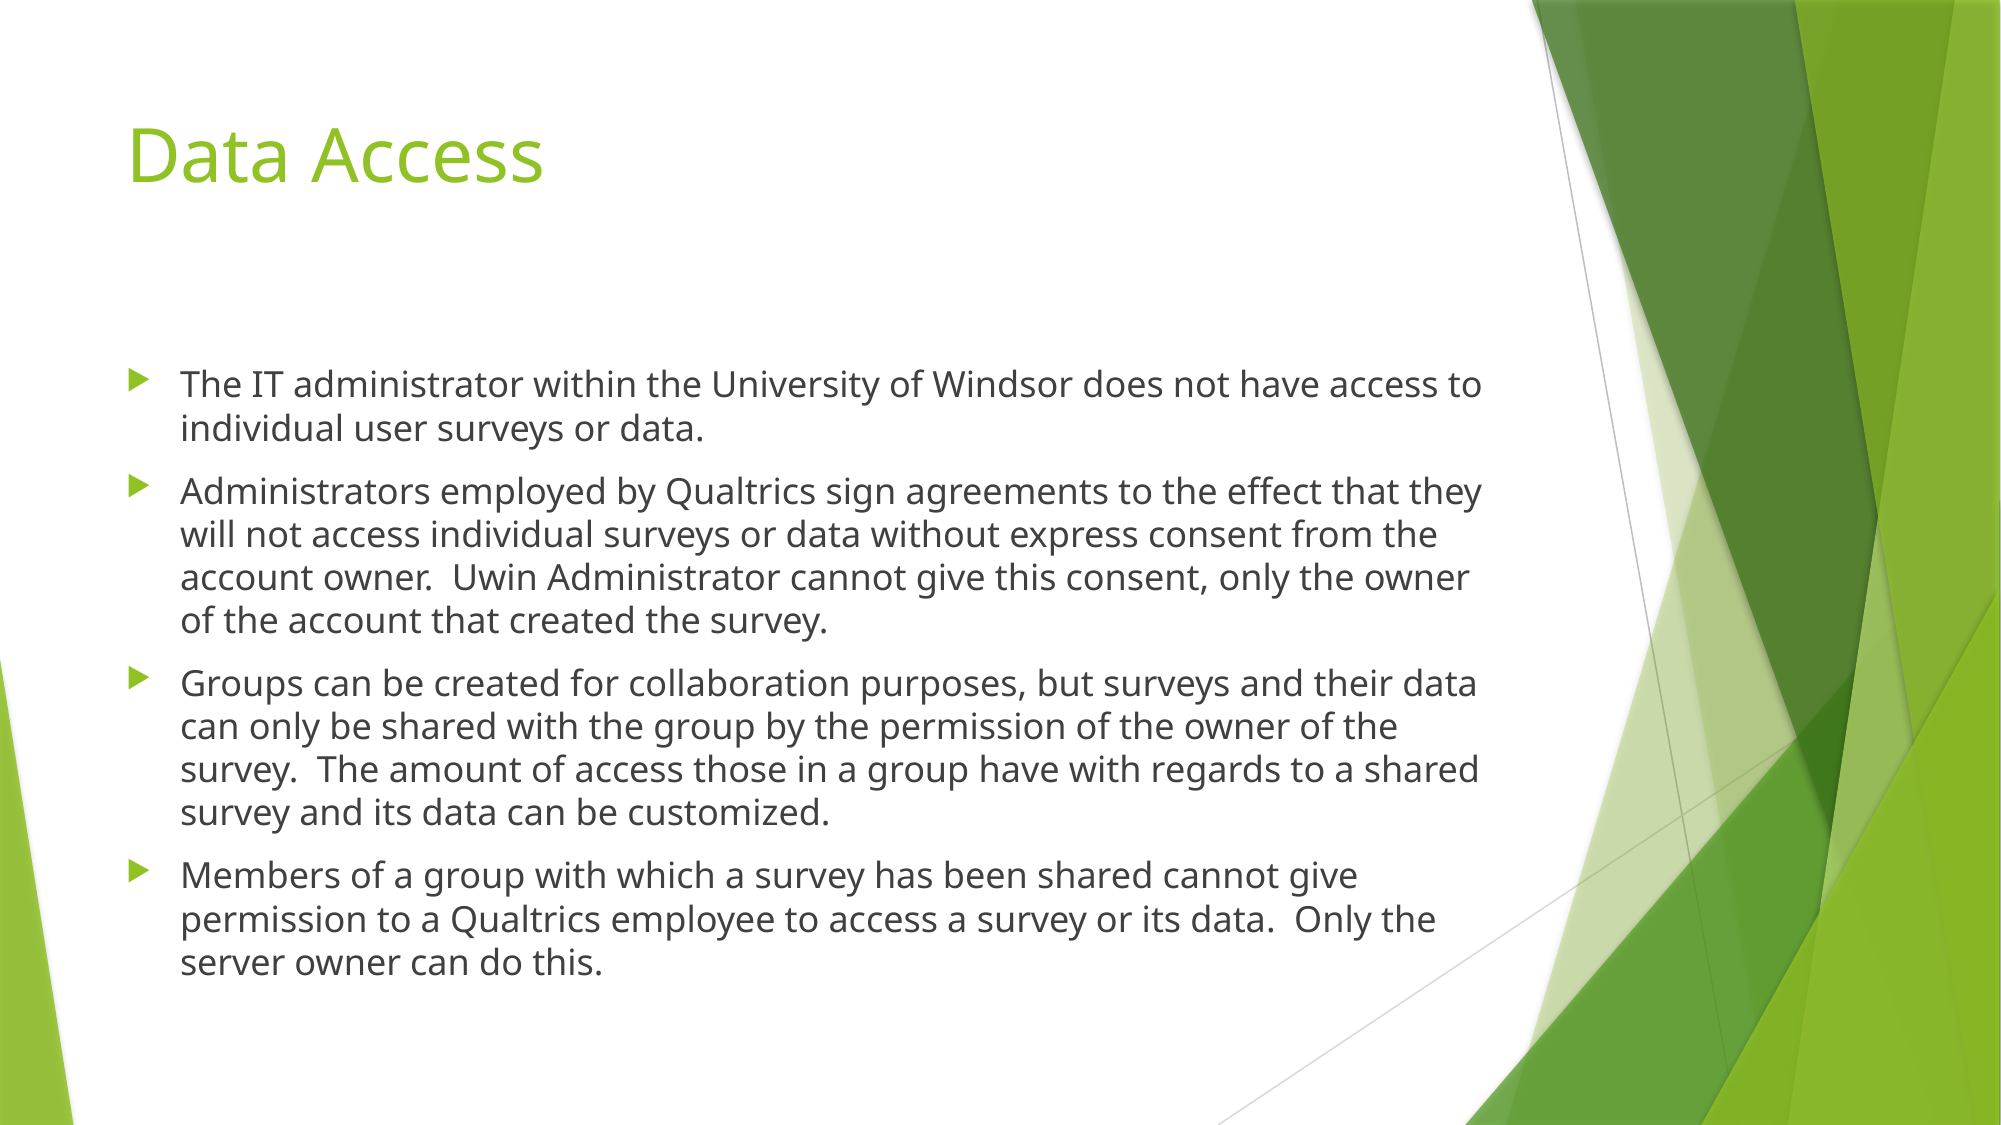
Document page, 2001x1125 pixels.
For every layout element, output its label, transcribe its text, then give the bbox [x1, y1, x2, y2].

list The IT administrator within the University of Windsor does not have access to individual user surveys or data. Administrators employed by Qualtrics sign agreements to the effect that they will not access individual surveys or data without express consent from the account owner. Uwin Administrator cannot give this consent, only the owner of the account that created the survey. Groups can be created for collaboration purposes, but surveys and their data can only be shared with the group by the permission of the owner of the survey. The amount of access those in a group have with regards to a shared survey and its data can be customized. Members of a group with which a survey has been shared cannot give permission to a Qualtrics employee to access a survey or its data. Only the server owner can do this. [111, 354, 1522, 992]
title Data Access [111, 99, 1522, 317]
